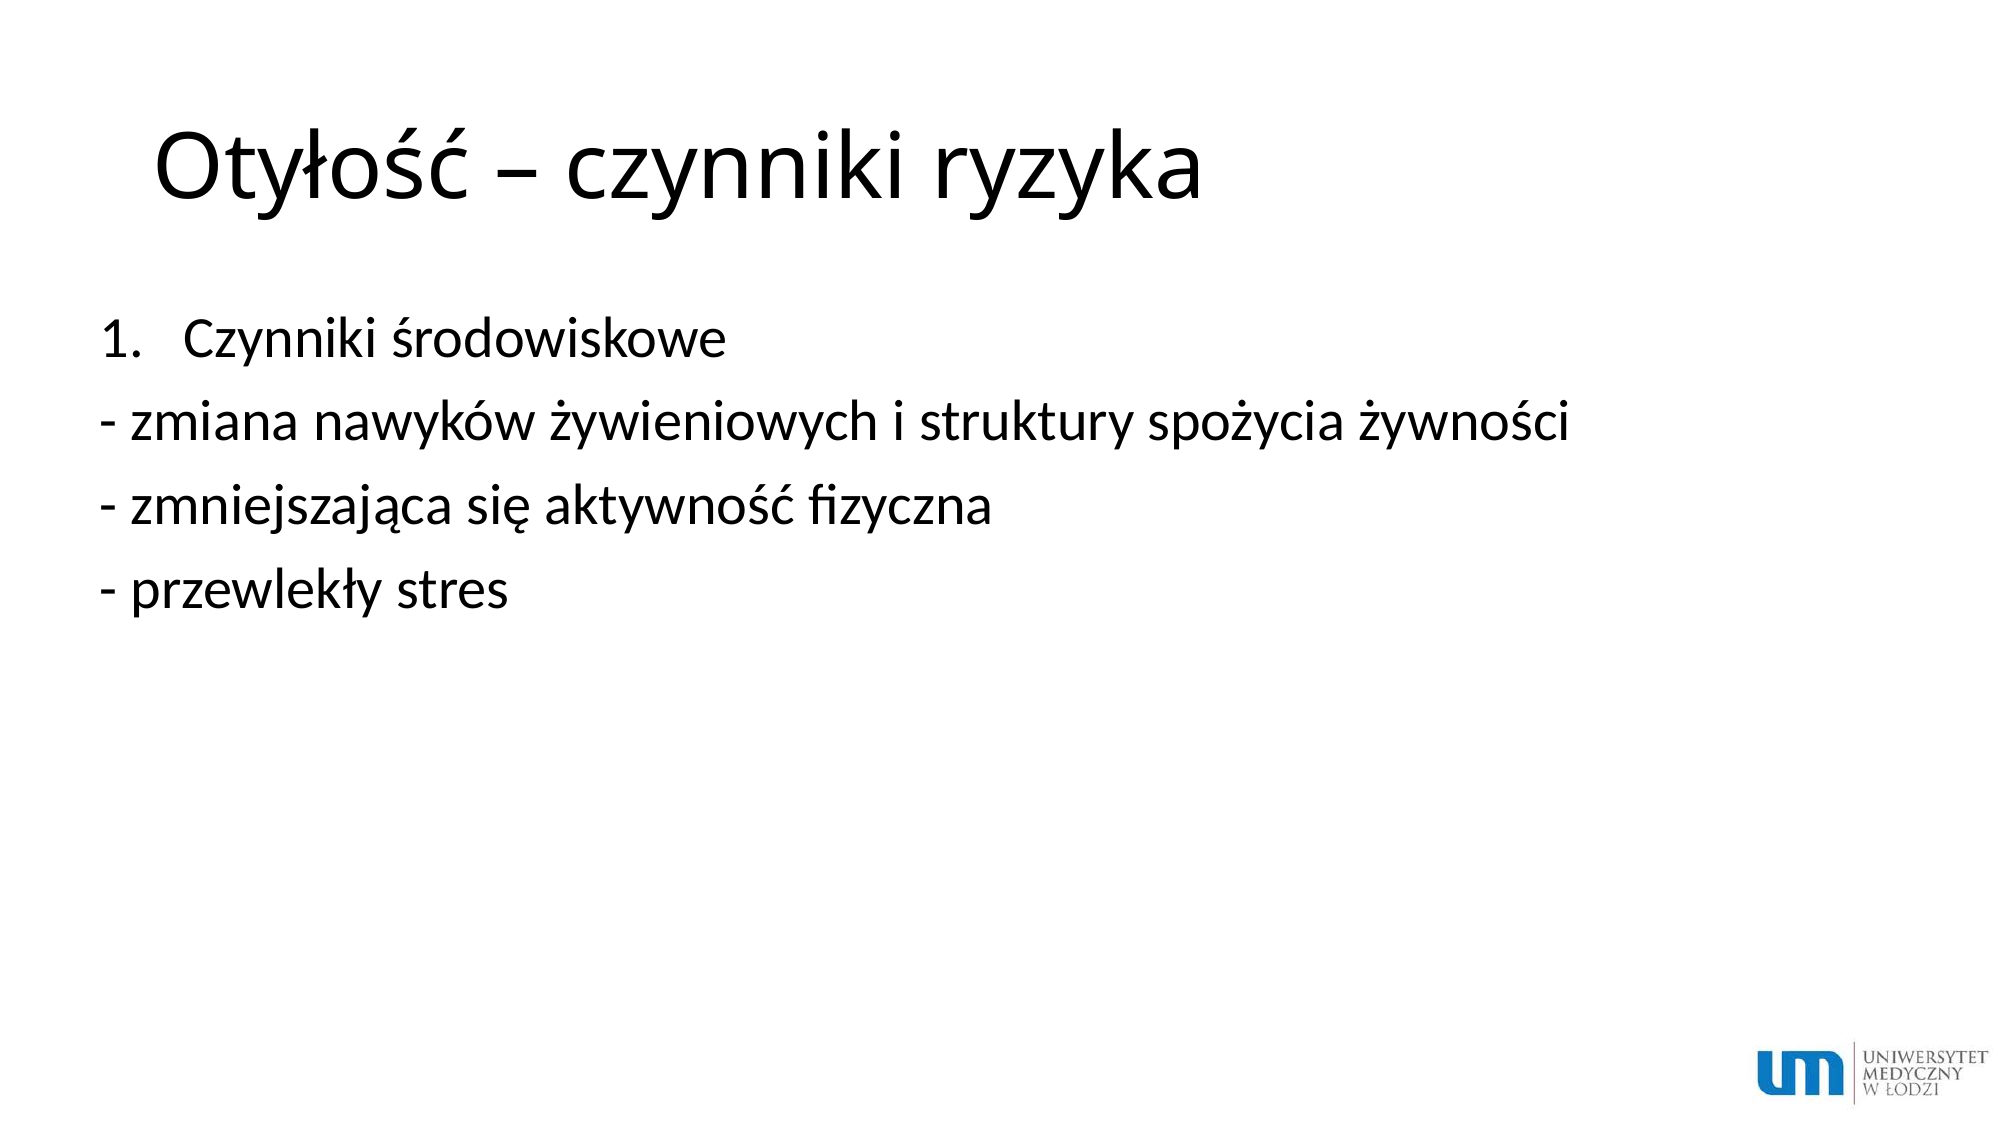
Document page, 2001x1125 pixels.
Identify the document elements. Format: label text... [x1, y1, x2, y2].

title Otyłość – czynniki ryzyka [137, 59, 1863, 278]
list Czynniki środowiskowe - zmiana nawyków żywieniowych i struktury spożycia żywności - zmniejszająca się aktywność fizyczna - przewlekły stres [84, 299, 1889, 1084]
picture [1723, 1015, 2000, 1125]
